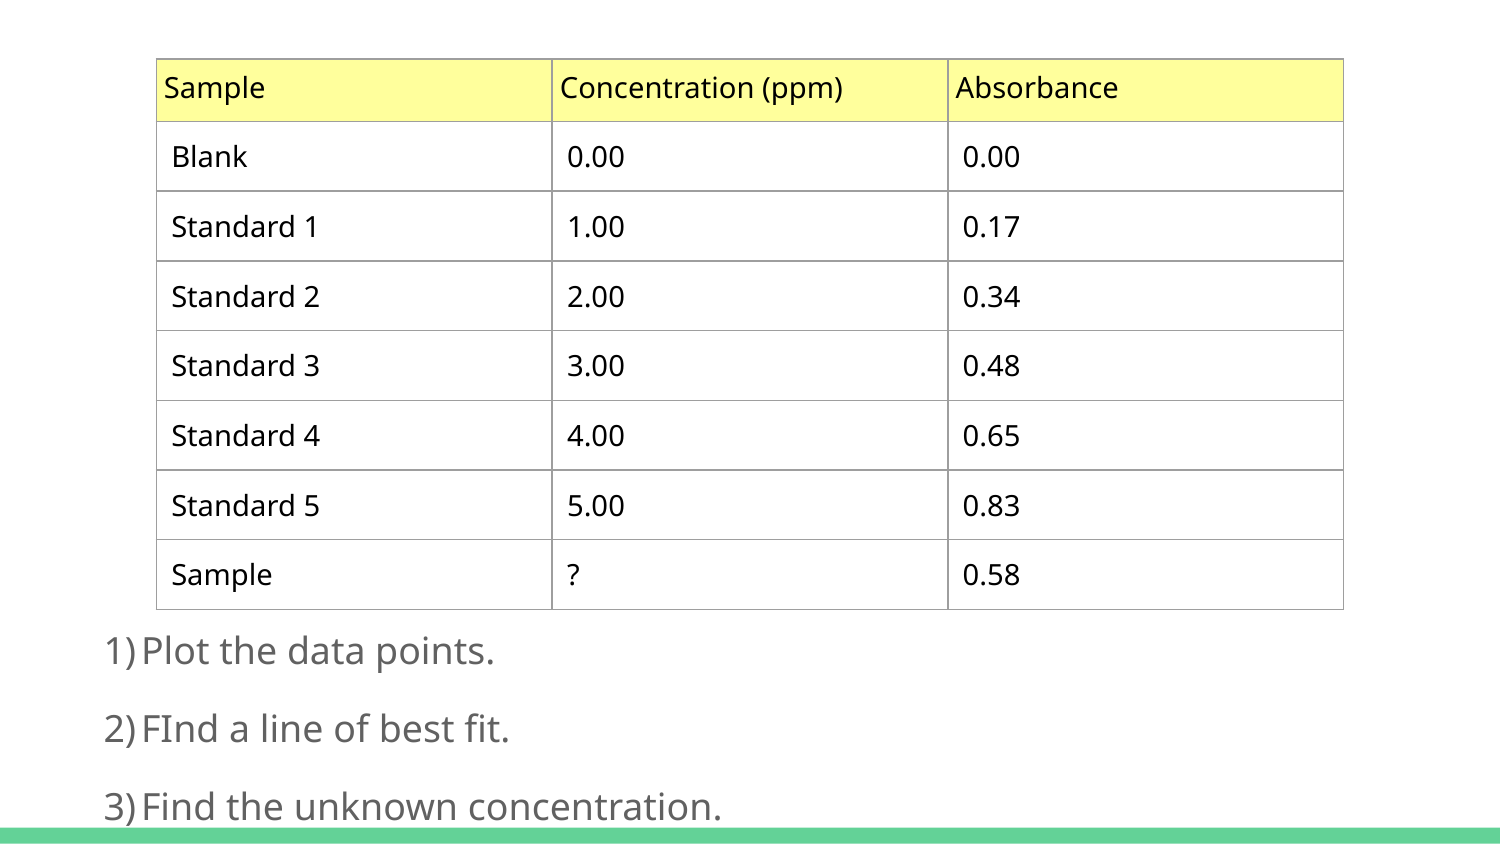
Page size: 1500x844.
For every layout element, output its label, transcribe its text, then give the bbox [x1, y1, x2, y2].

table_cell Standard 4 [157, 401, 551, 469]
table_cell 5.00 [553, 471, 947, 539]
list Plot the data points. FInd a line of best fit. Find the unknown concentration. [51, 611, 1449, 819]
table_cell 0.83 [949, 471, 1343, 539]
table_cell 1.00 [553, 192, 947, 260]
table_header Concentration (ppm) [553, 60, 947, 121]
table_cell Standard 3 [157, 331, 551, 400]
table_cell 0.58 [949, 540, 1343, 609]
table_cell 0.17 [949, 192, 1343, 260]
table_cell ? [553, 540, 947, 609]
table_cell 3.00 [553, 331, 947, 400]
table_cell Standard 2 [157, 262, 551, 330]
table_cell Standard 5 [157, 471, 551, 539]
table_cell 0.65 [949, 401, 1343, 469]
table_header Absorbance [949, 60, 1343, 121]
table_cell 4.00 [553, 401, 947, 469]
table_cell 2.00 [553, 262, 947, 330]
table_cell Standard 1 [157, 192, 551, 260]
table_cell Blank [157, 122, 551, 190]
table_cell 0.34 [949, 262, 1343, 330]
table_cell 0.00 [553, 122, 947, 190]
table_header Sample [157, 60, 551, 121]
table_cell 0.48 [949, 331, 1343, 400]
table_cell Sample [157, 540, 551, 609]
table_cell 0.00 [949, 122, 1343, 190]
